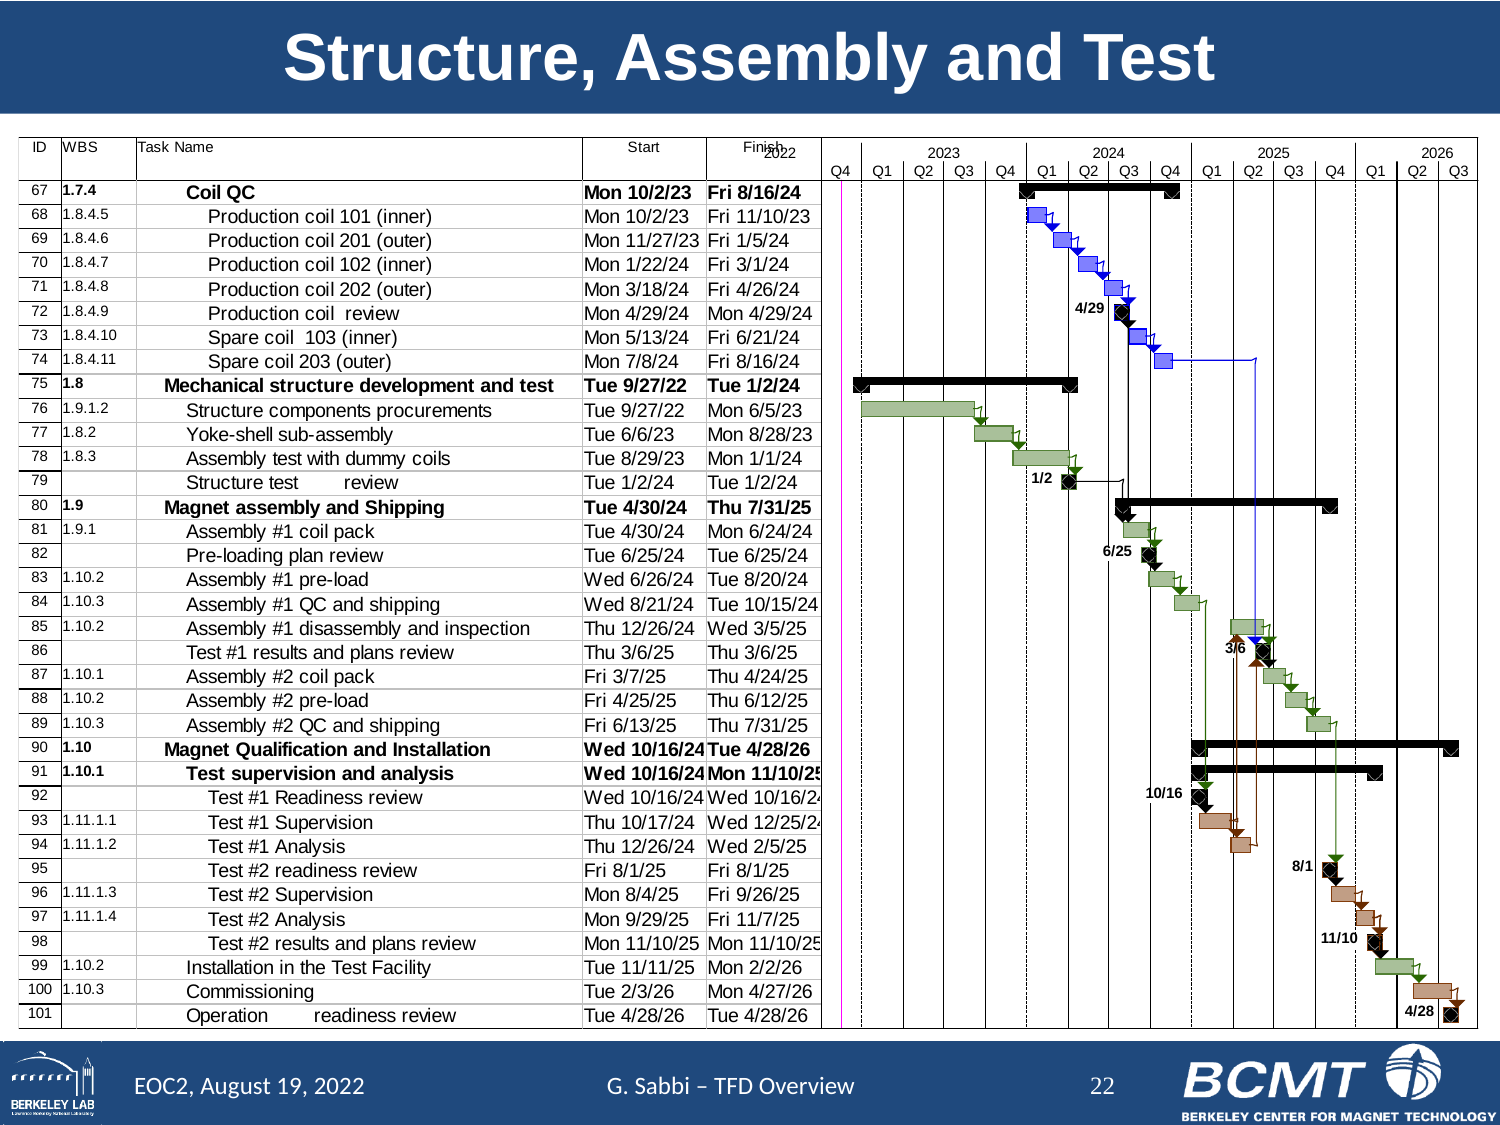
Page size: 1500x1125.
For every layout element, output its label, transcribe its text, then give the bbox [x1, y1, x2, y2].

picture [1180, 1041, 1500, 1123]
picture [3, 1041, 102, 1125]
title Structure, Assembly and Test [37, 19, 1463, 109]
picture [18, 137, 1482, 1029]
